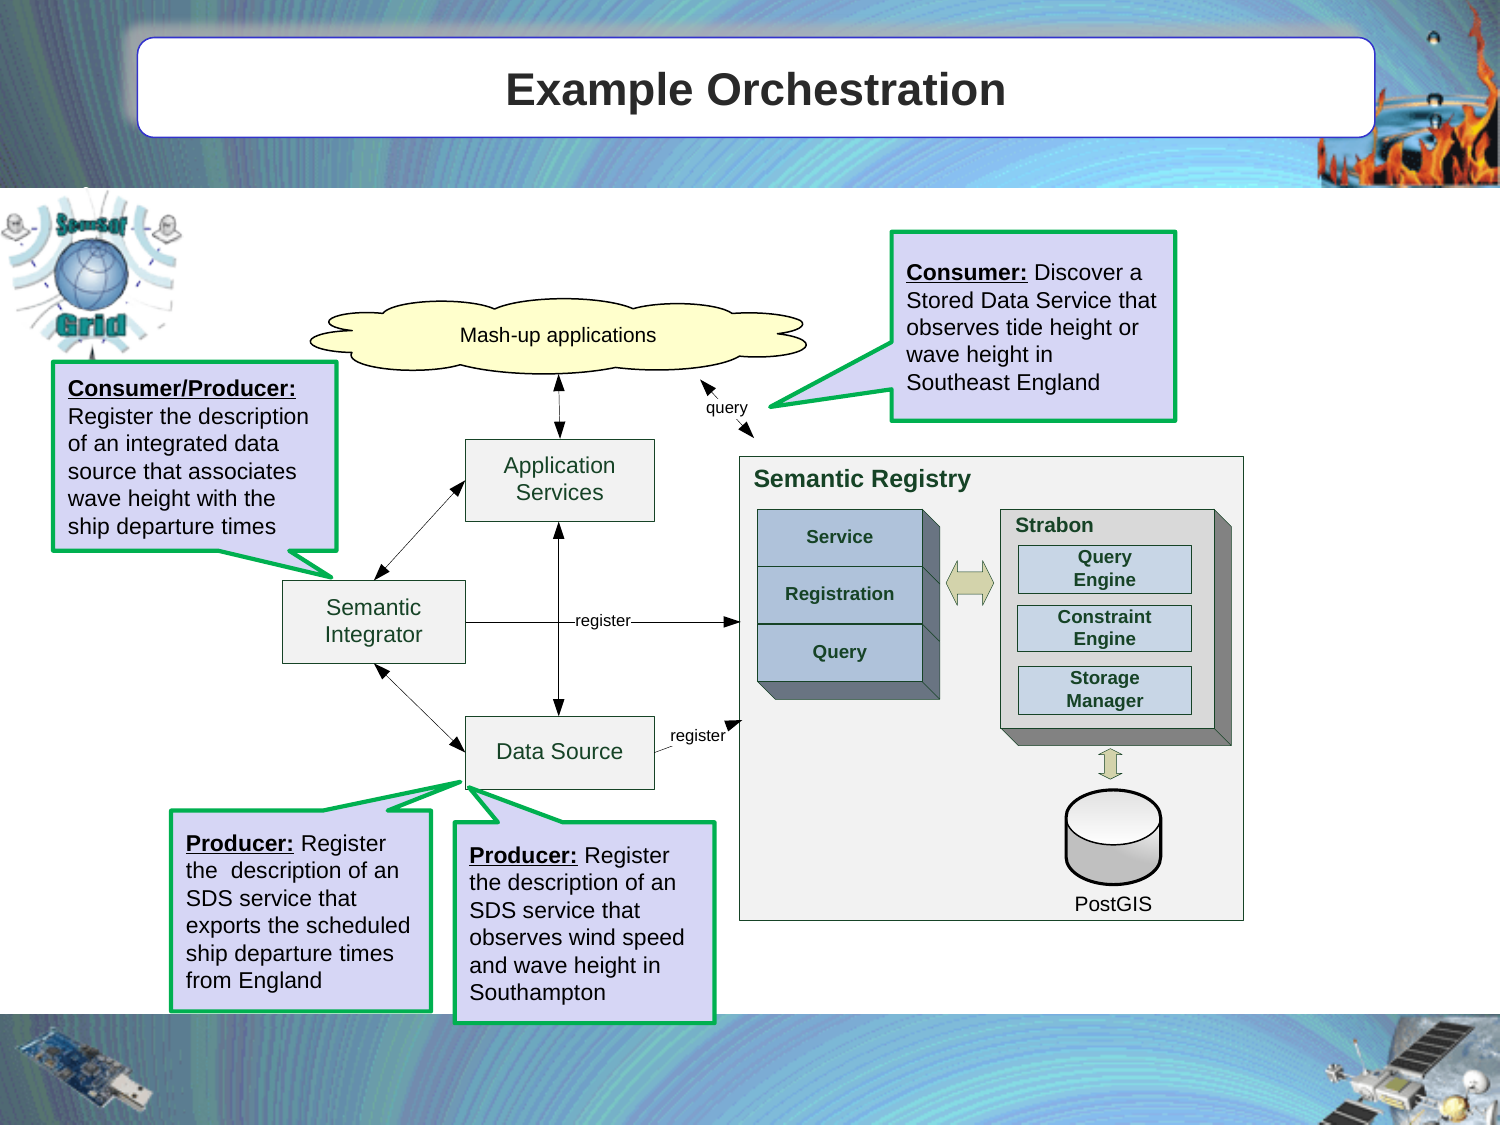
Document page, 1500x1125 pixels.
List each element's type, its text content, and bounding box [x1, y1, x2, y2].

picture [0, 0, 1500, 374]
text_box Producer: Register the description of an SDS service that observes wind speed and wave height in Southampton [452, 937, 717, 1026]
picture [0, 1014, 1500, 1125]
text_box Consumer/Producer: Register the description of an integrated data source that associates wave height with the ship departure times [50, 359, 274, 567]
text_box Consumer: Discover a Stored Data Service that observes tide height or wave height in Southeast England [889, 229, 1178, 293]
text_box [279, 294, 1247, 929]
title Example Orchestration [162, 37, 1350, 138]
text_box Producer: Register the description of an SDS service that exports the scheduled ship departure times from England [168, 808, 434, 1014]
